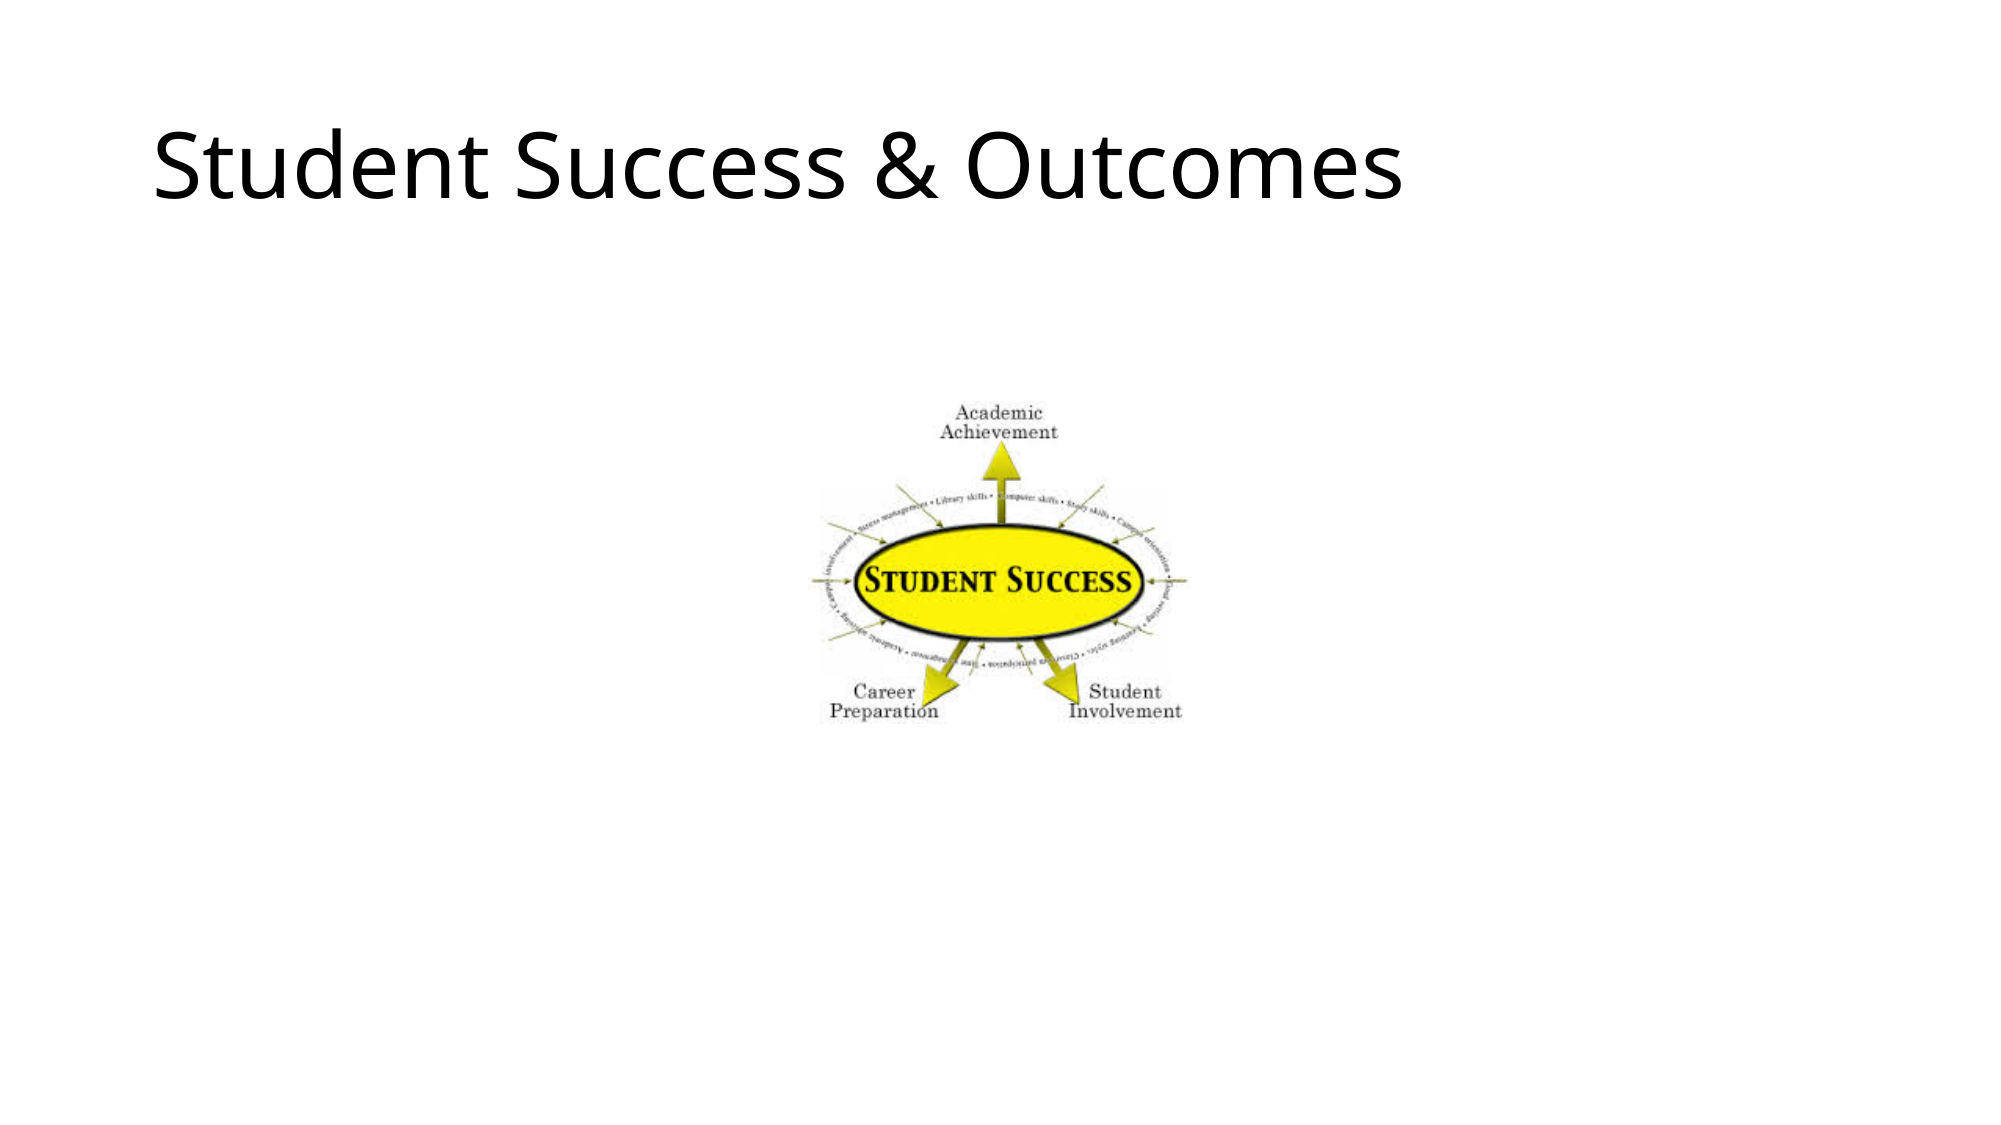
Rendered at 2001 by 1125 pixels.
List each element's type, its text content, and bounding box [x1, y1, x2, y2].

title Student Success & Outcomes [137, 59, 1863, 278]
picture [808, 401, 1192, 724]
